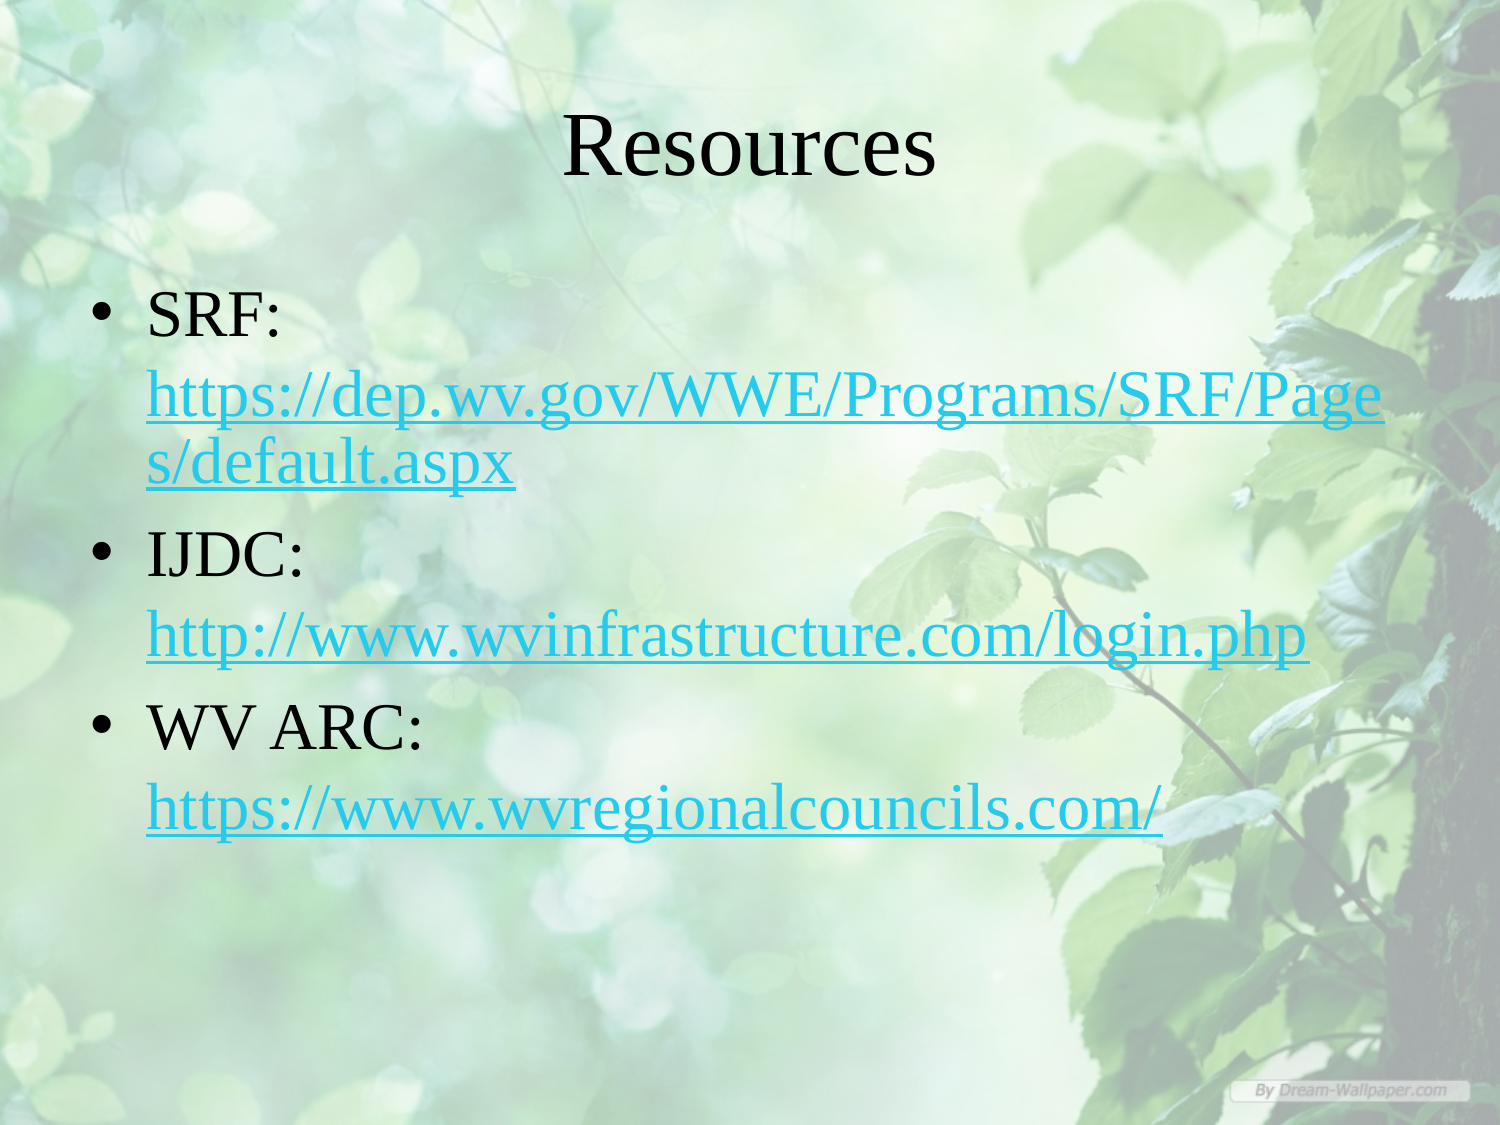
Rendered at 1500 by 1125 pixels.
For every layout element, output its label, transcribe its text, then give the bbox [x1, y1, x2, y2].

title Resources [75, 45, 1425, 233]
list SRF: https://dep.wv.gov/WWE/Programs/SRF/Pages/default.aspx IJDC: http://www.wvinfrastructure.com/login.php WV ARC: https://www.wvregionalcouncils.com/ [75, 262, 1425, 1005]
